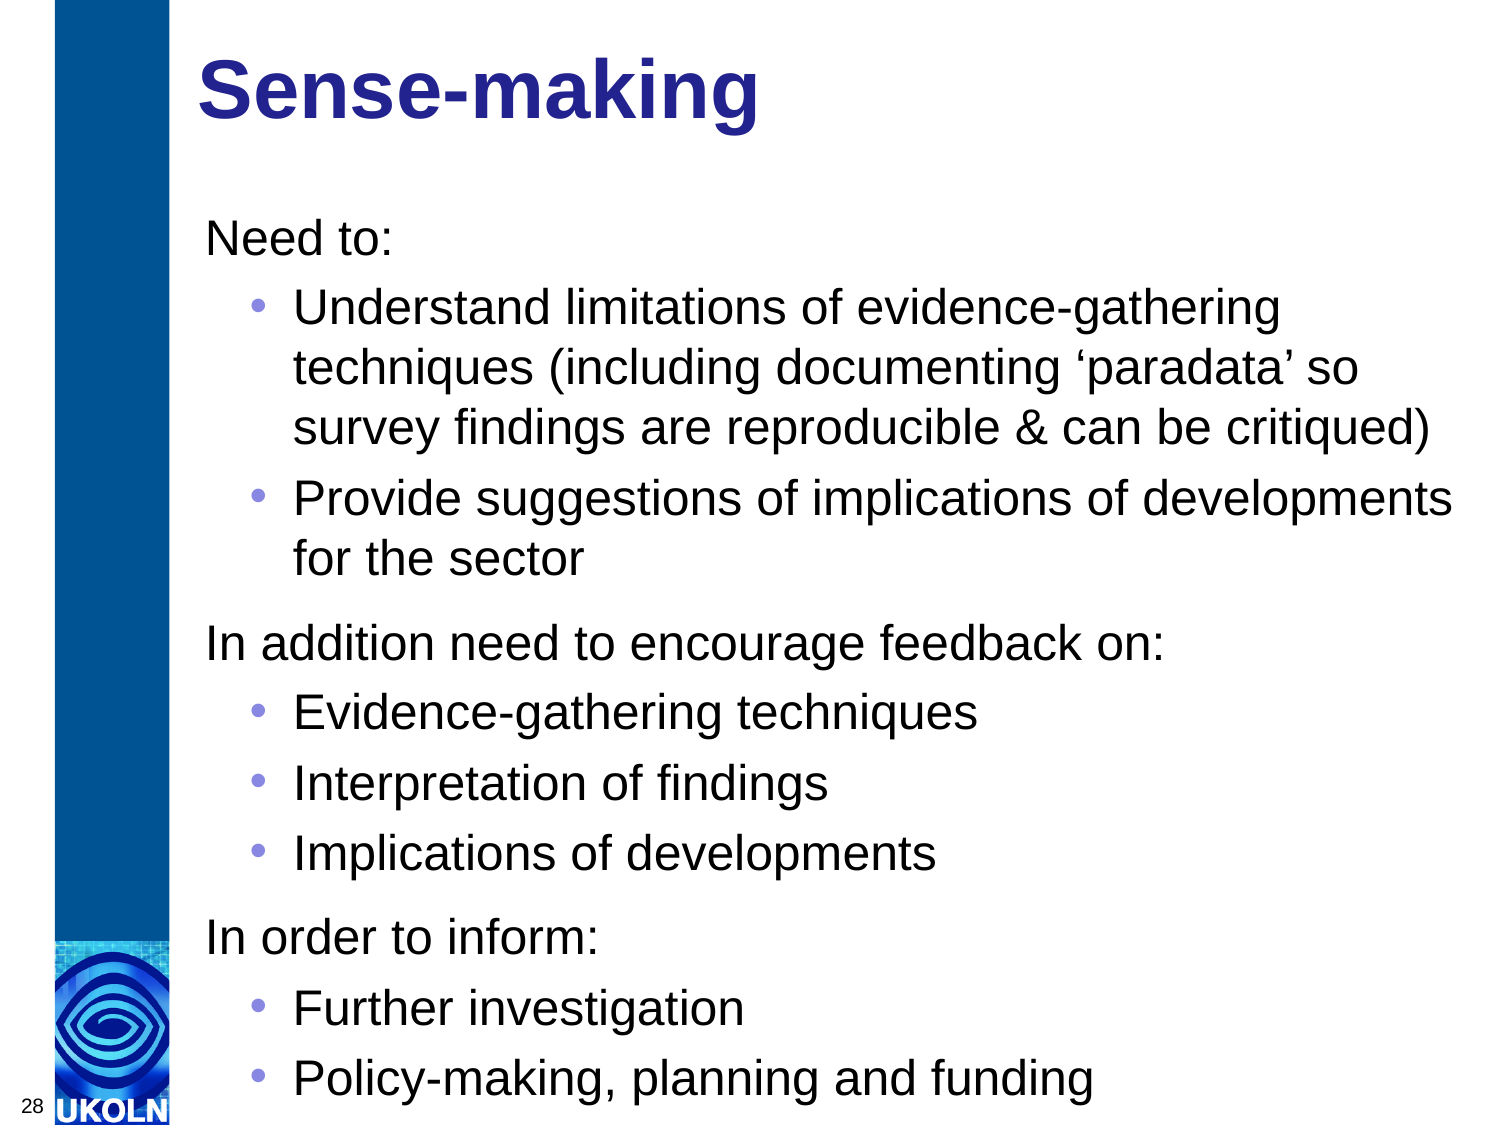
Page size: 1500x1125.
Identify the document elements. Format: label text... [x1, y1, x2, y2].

title Sense-making [182, 27, 1458, 146]
picture [54, 941, 170, 1125]
slide_number 28 [0, 1085, 60, 1125]
list Need to: Understand limitations of evidence-gathering techniques (including documenting ‘paradata’ so survey findings are reproducible & can be critiqued) Provide suggestions of implications of developments for the sector In addition need to encourage feedback on: Evidence-gathering techniques Interpretation of findings Implications of developments In order to inform: Further investigation Policy-making, planning and funding [189, 197, 1484, 1125]
